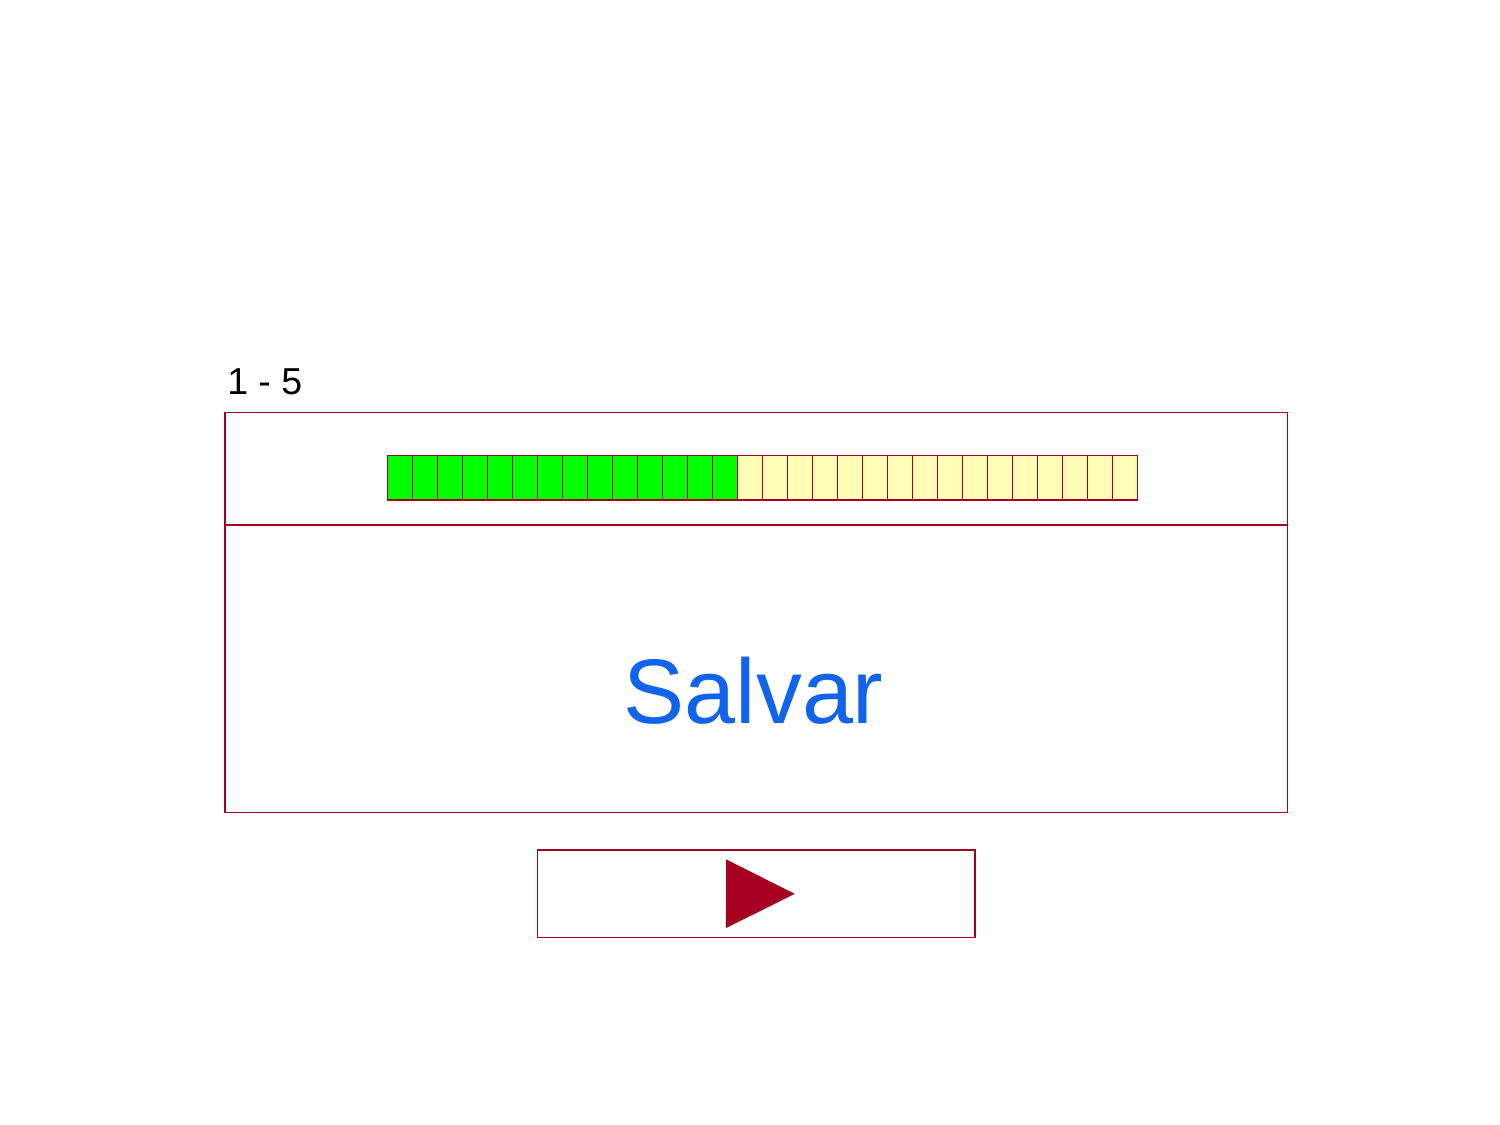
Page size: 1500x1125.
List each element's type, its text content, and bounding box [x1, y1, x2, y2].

text_box Salvar [403, 624, 1104, 750]
text_box 1 - 5 [212, 349, 338, 410]
text_box [537, 849, 975, 938]
table_header [226, 413, 1287, 524]
table_cell [226, 526, 1287, 812]
